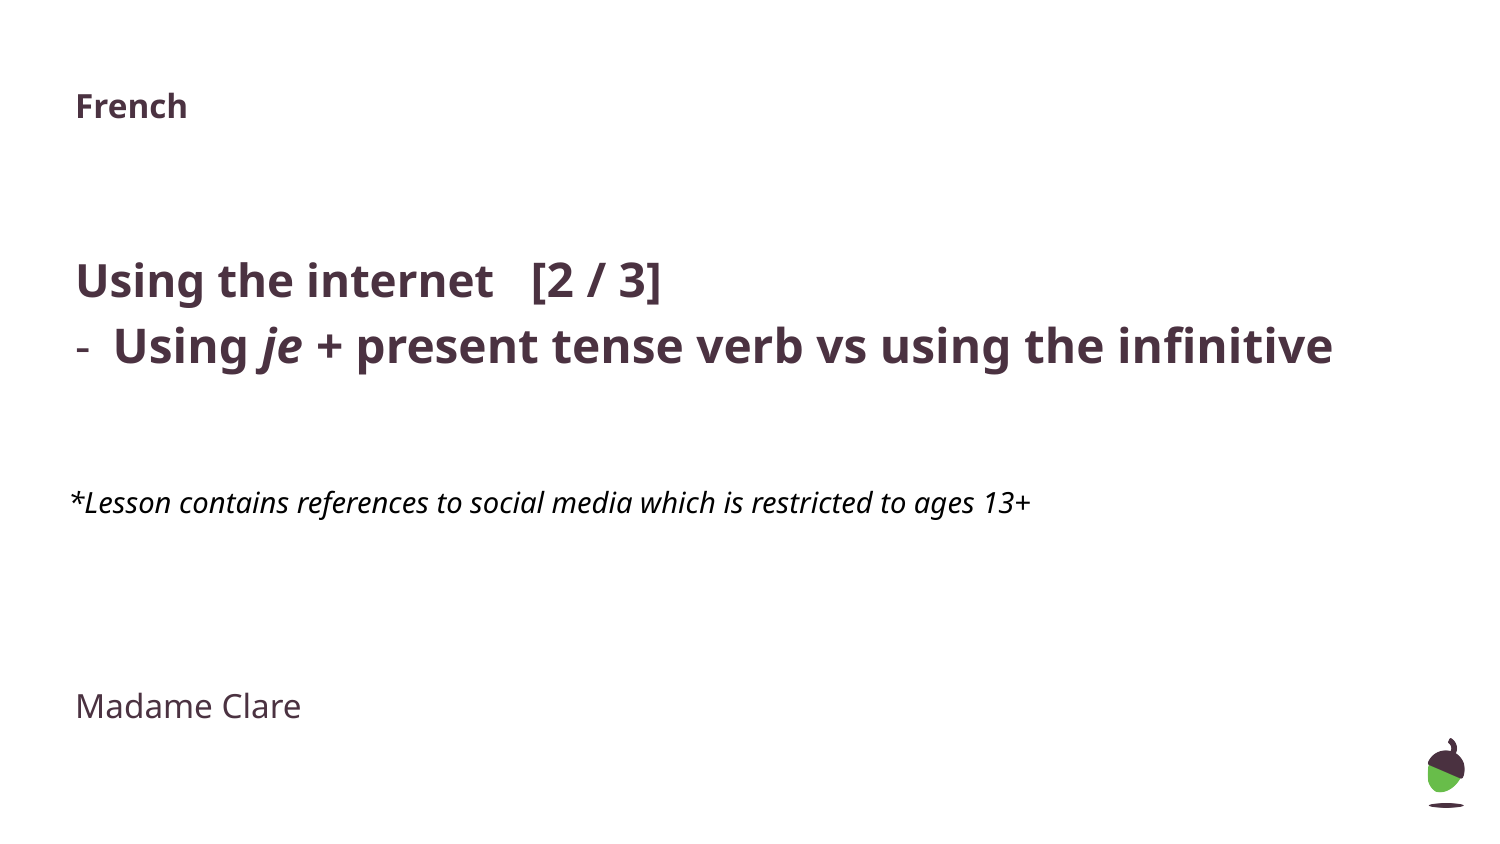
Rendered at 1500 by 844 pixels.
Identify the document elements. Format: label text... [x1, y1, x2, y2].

picture [1427, 738, 1465, 808]
subtitle Madame Clare [75, 673, 724, 776]
title Using the internet [2 / 3] Using je + present tense verb vs using the infinitive [75, 241, 1389, 423]
subtitle French [75, 72, 1425, 203]
text_box *Lesson contains references to social media which is restricted to ages 13+ [60, 476, 1225, 550]
